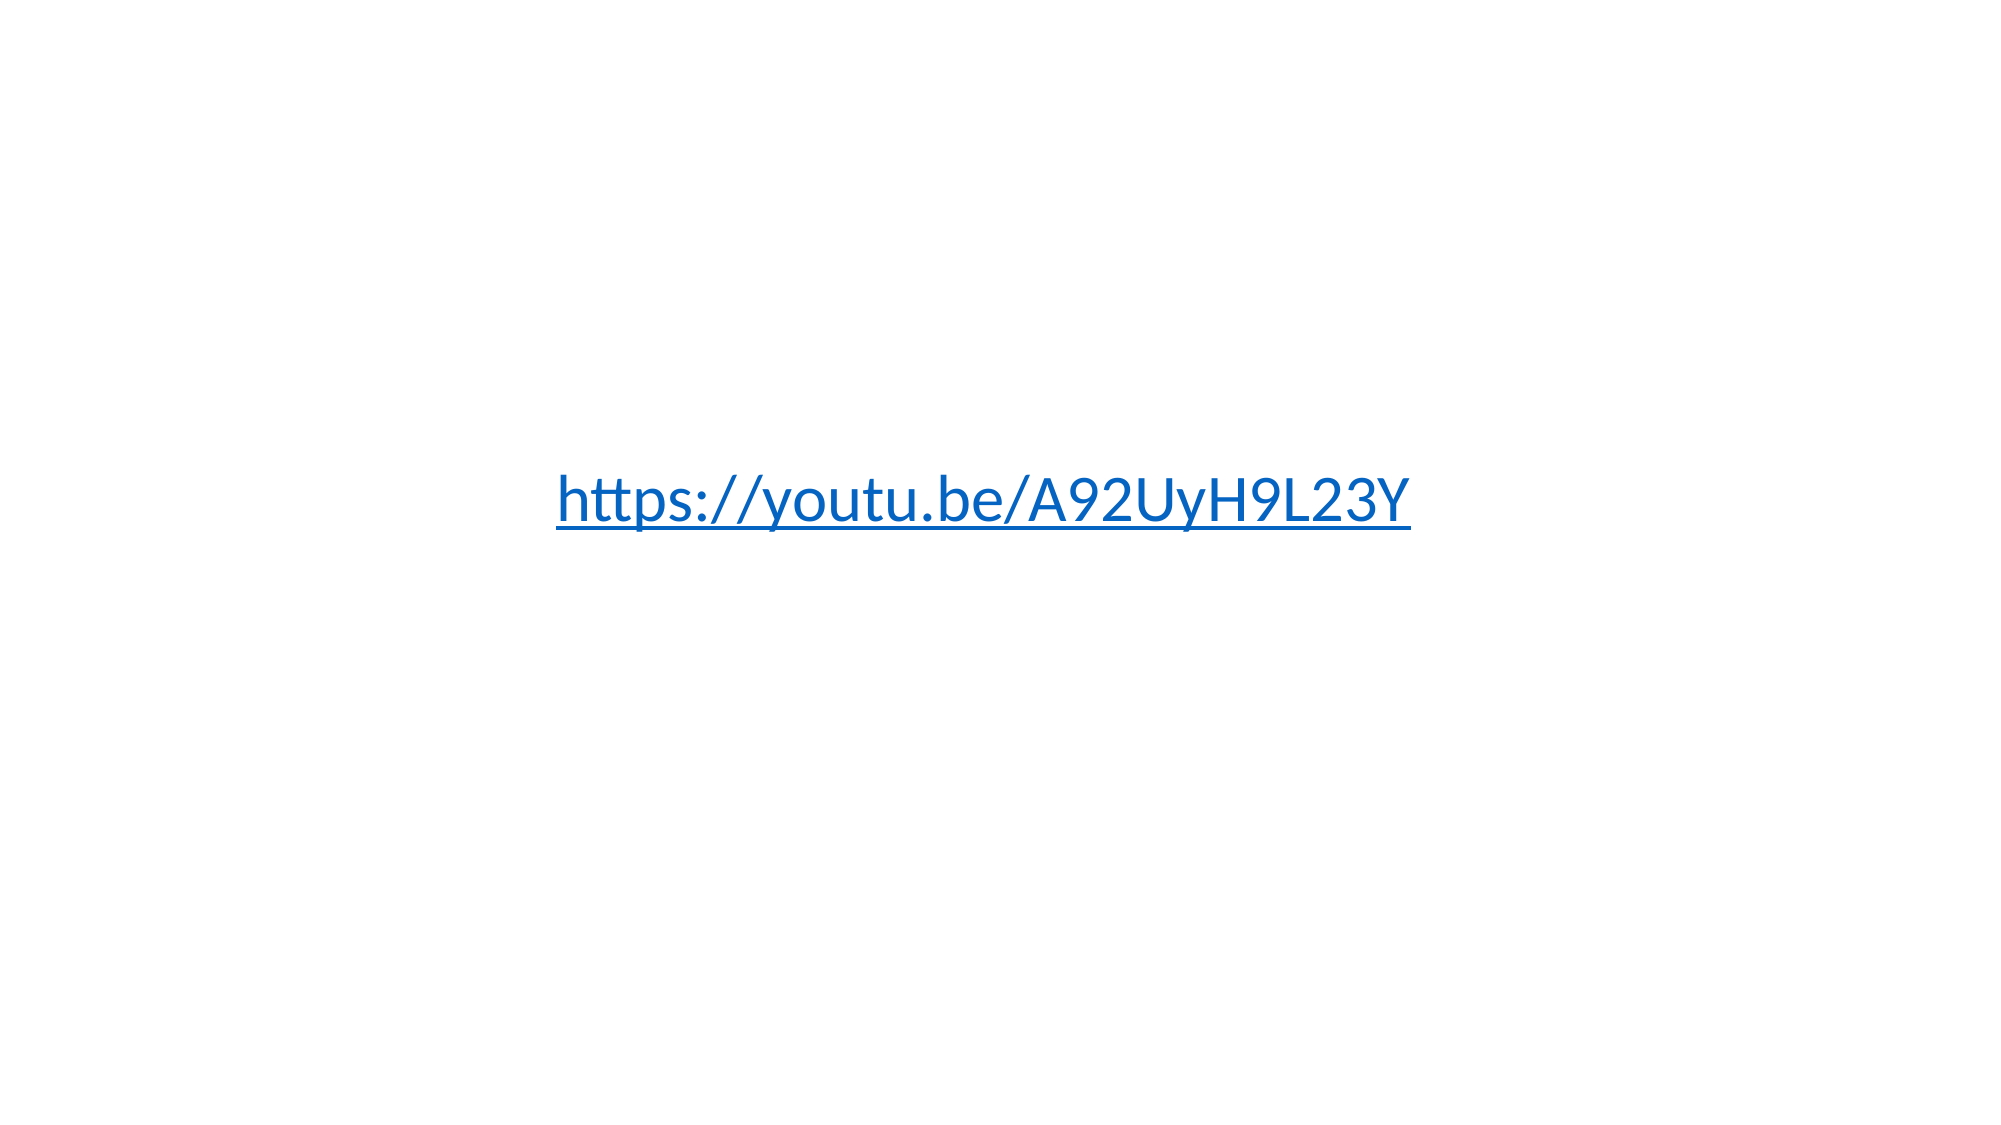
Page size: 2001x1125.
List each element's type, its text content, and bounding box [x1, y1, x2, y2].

text_box https://youtu.be/A92UyH9L23Y [534, 447, 1433, 588]
